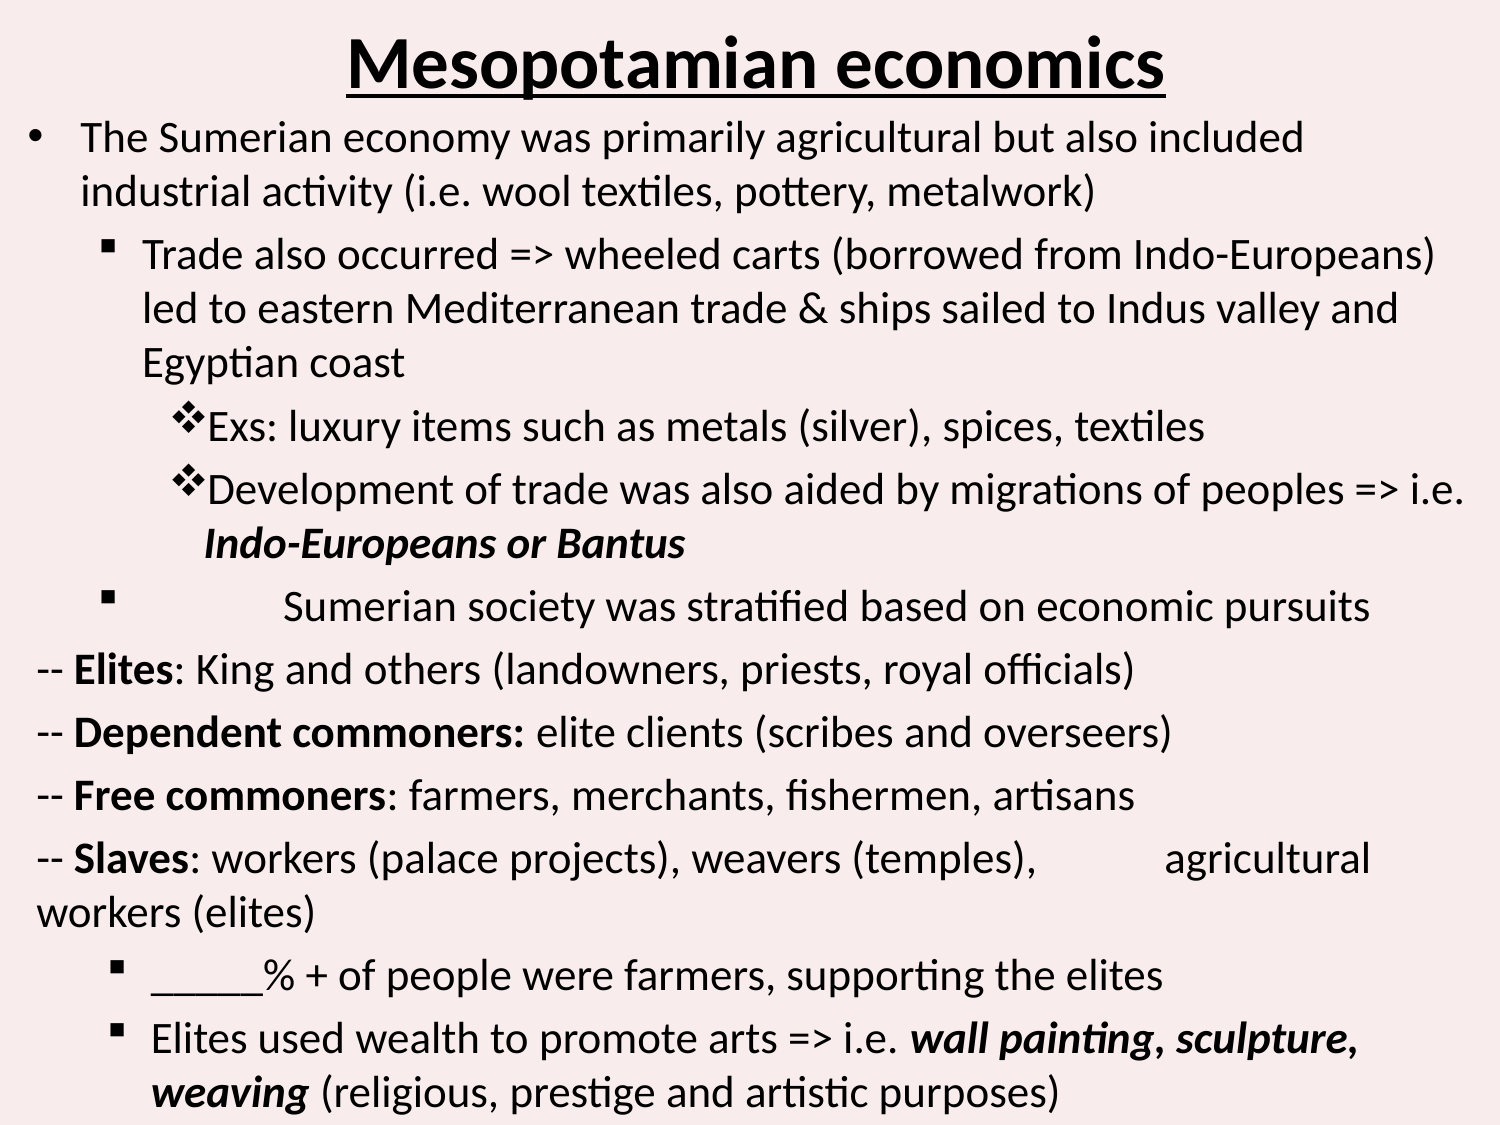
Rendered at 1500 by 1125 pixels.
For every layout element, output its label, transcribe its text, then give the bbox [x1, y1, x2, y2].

list The Sumerian economy was primarily agricultural but also included industrial activity (i.e. wool textiles, pottery, metalwork) Trade also occurred => wheeled carts (borrowed from Indo-Europeans) led to eastern Mediterranean trade & ships sailed to Indus valley and Egyptian coast Exs: luxury items such as metals (silver), spices, textiles Development of trade was also aided by migrations of peoples => i.e. Indo-Europeans or Bantus Sumerian society was stratified based on economic pursuits -- Elites: King and others (landowners, priests, royal officials) -- Dependent commoners: elite clients (scribes and overseers) -- Free commoners: farmers, merchants, fishermen, artisans -- Slaves: workers (palace projects), weavers (temples), agricultural workers (elites) _____% + of people were farmers, supporting the elites Elites used wealth to promote arts => i.e. wall painting, sculpture, weaving (religious, prestige and artistic purposes) [12, 99, 1488, 1125]
title Mesopotamian economics [12, 0, 1500, 118]
